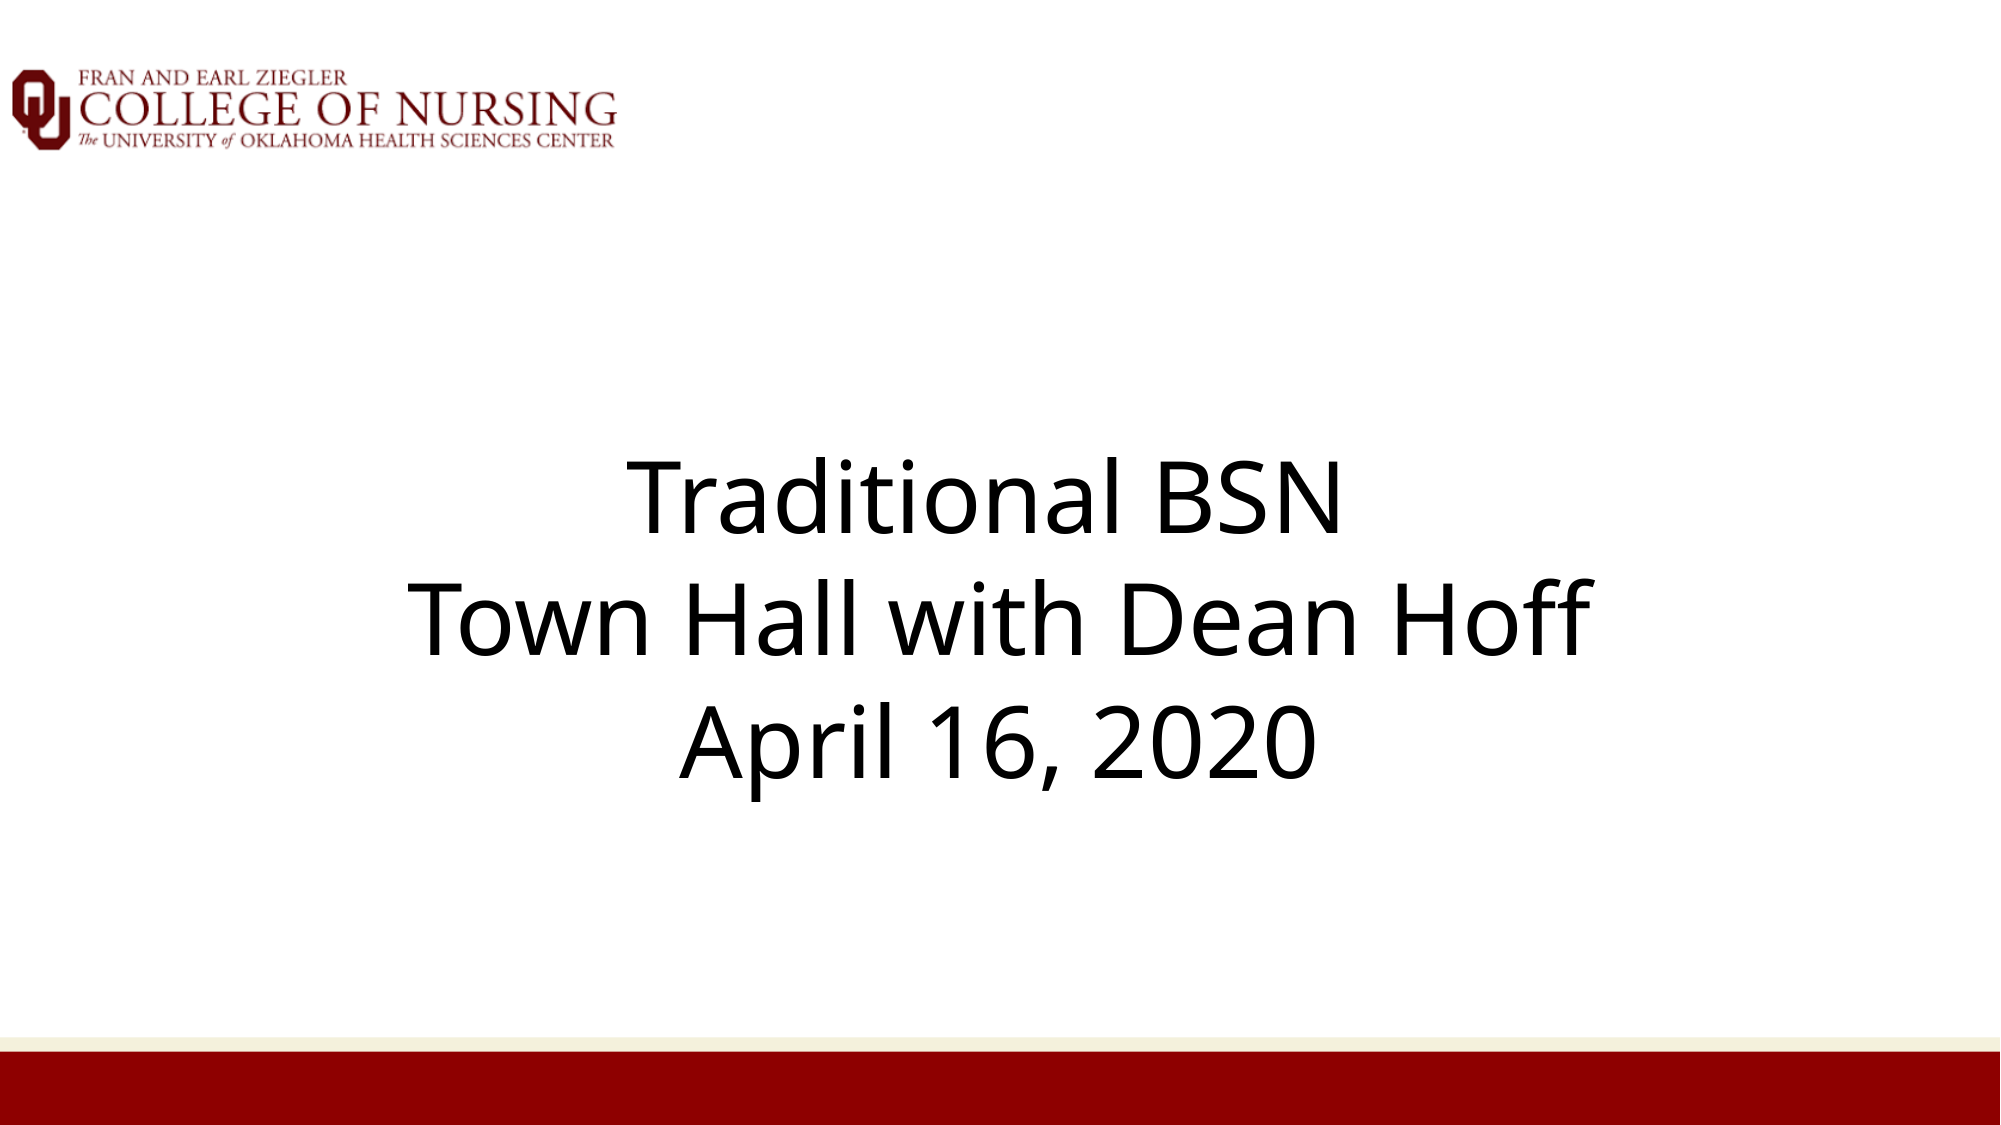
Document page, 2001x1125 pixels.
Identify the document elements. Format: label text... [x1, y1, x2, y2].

title Traditional BSN Town Hall with Dean Hoff April 16, 2020 [249, 418, 1750, 811]
picture [9, 51, 623, 169]
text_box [0, 1037, 2000, 1125]
